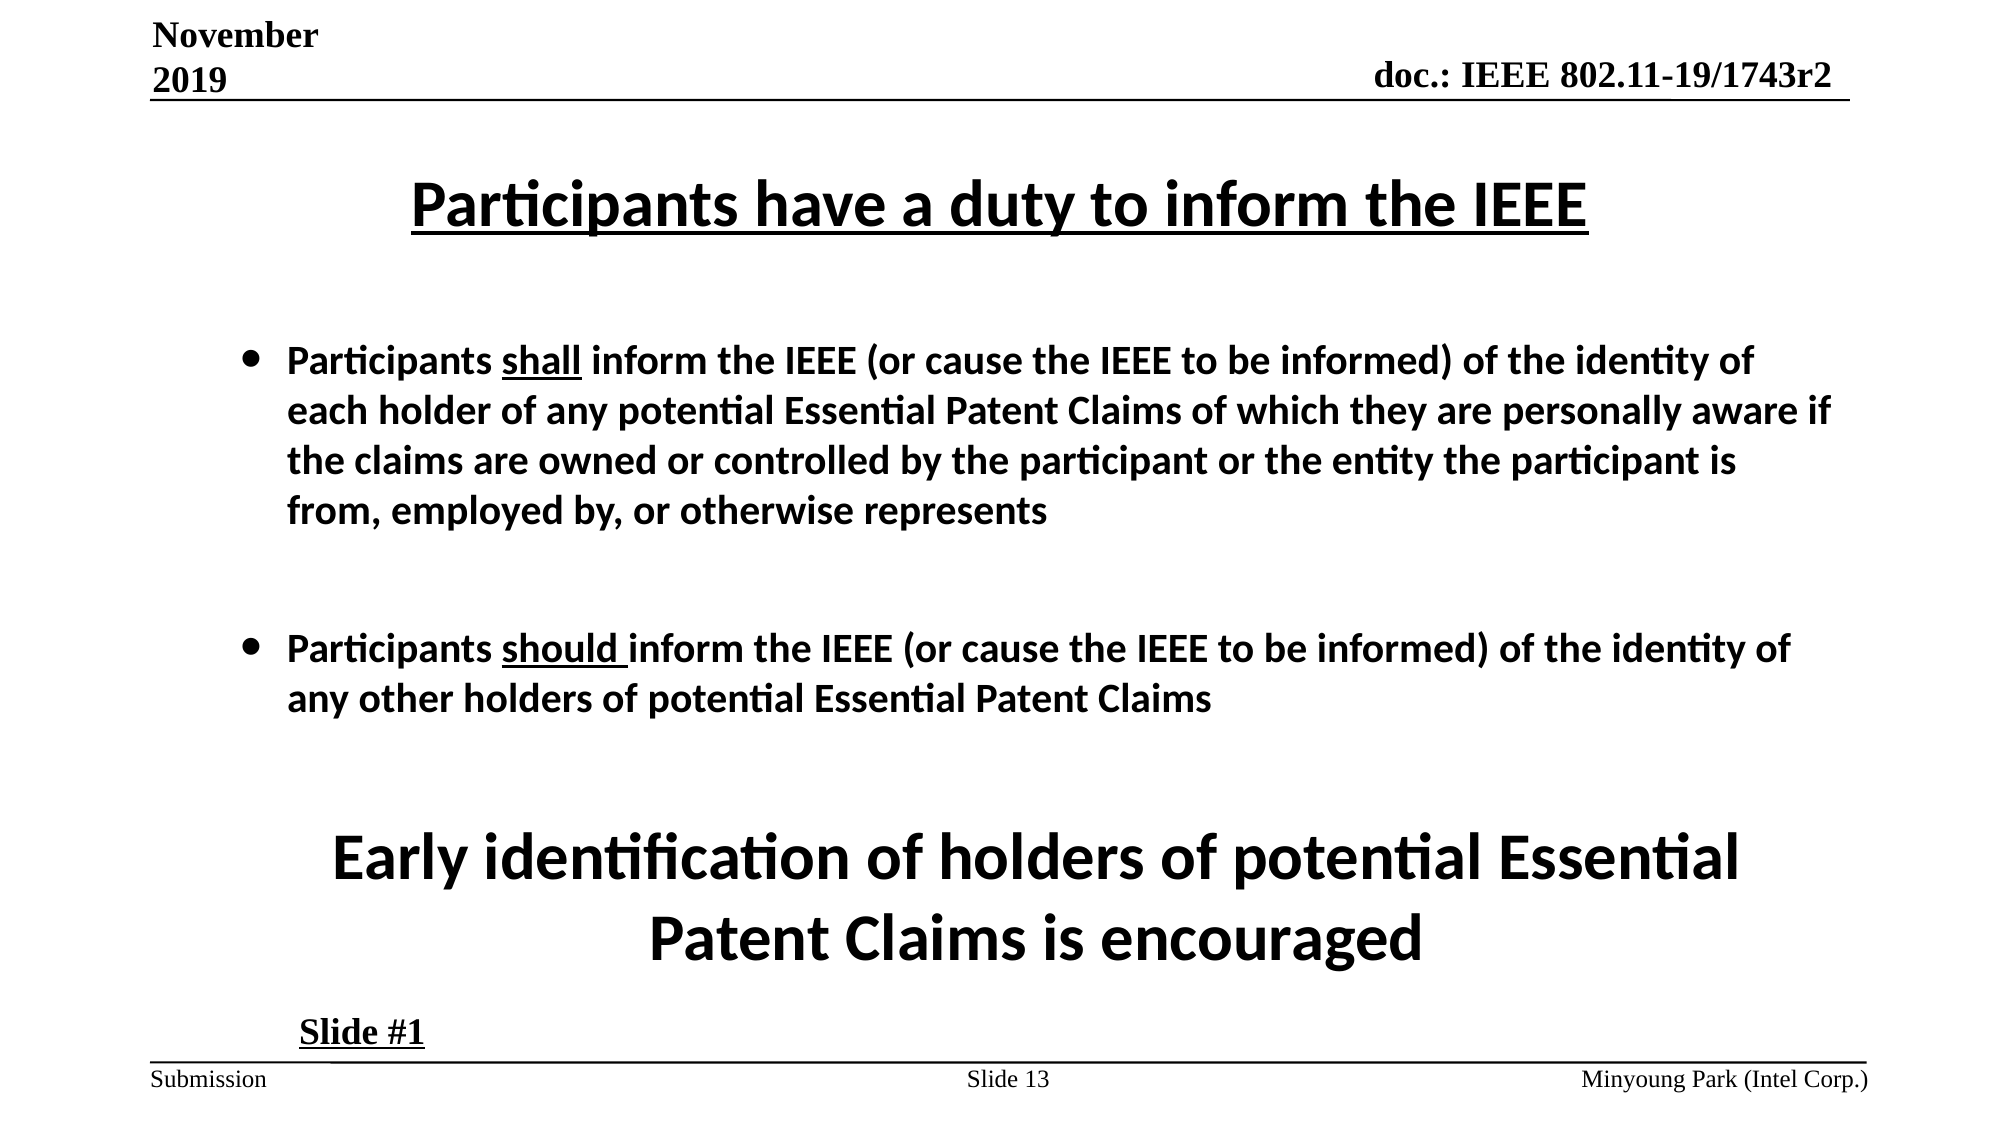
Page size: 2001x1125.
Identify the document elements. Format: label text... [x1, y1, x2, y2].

slide_number Slide 13 [966, 1061, 1051, 1093]
footer Minyoung Park (Intel Corp.) [1266, 1061, 1869, 1093]
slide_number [152, 54, 347, 101]
list Participants shall inform the IEEE (or cause the IEEE to be informed) of the identity of each holder of any potential Essential Patent Claims of which they are personally aware if the claims are owned or controlled by the participant or the entity the participant is from, employed by, or otherwise represents Participants should inform the IEEE (or cause the IEEE to be informed) of the identity of any other holders of potential Essential Patent Claims Early identification of holders of potential Essential Patent Claims is encouraged [150, 324, 1850, 1000]
text_box Slide #1 [284, 999, 441, 1060]
title Participants have a duty to inform the IEEE [150, 112, 1850, 288]
